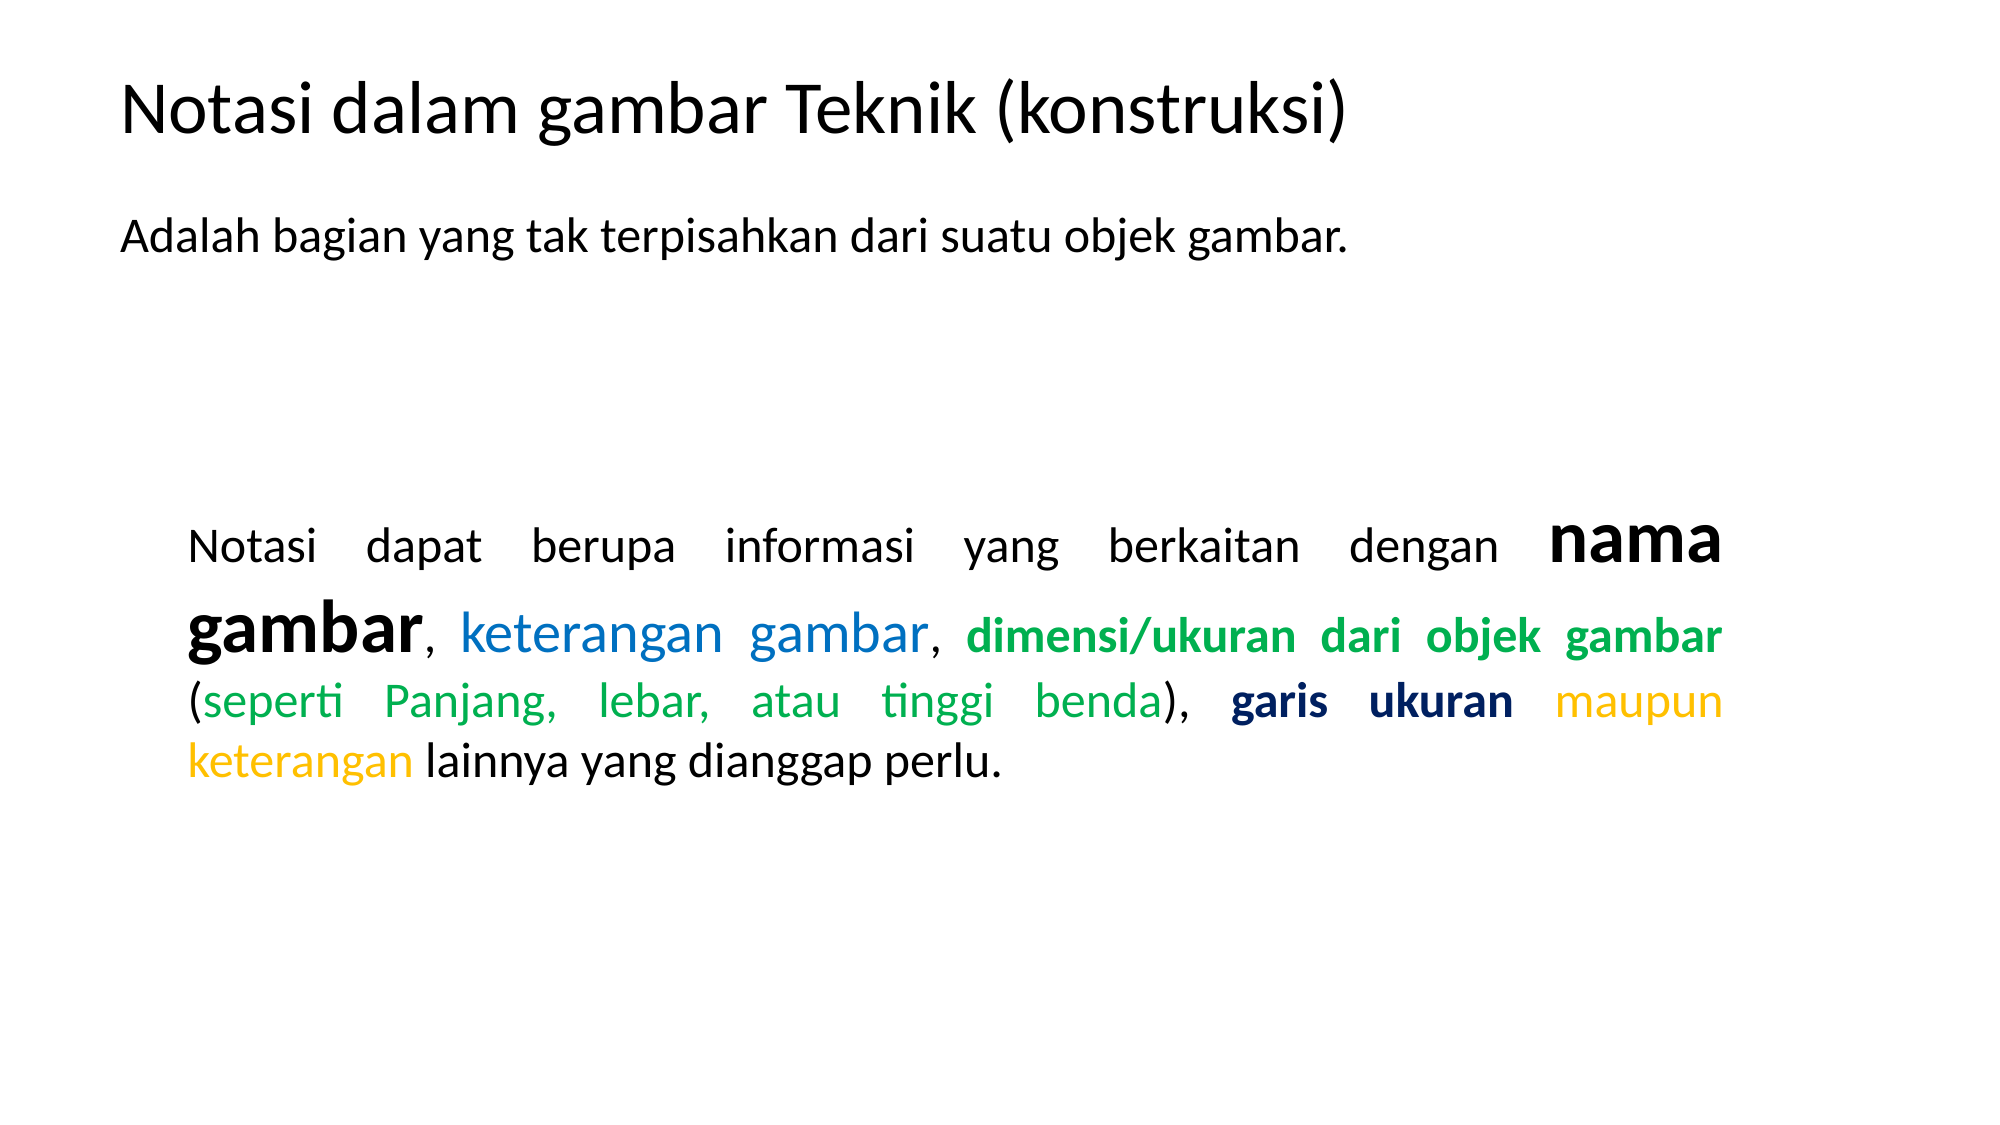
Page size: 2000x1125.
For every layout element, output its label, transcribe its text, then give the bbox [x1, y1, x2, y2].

title Notasi dalam gambar Teknik (konstruksi) [99, 45, 1900, 162]
text_box Notasi dapat berupa informasi yang berkaitan dengan nama gambar, keterangan gambar, dimensi/ukuran dari objek gambar (seperti Panjang, lebar, atau tinggi benda), garis ukuran maupun keterangan lainnya yang dianggap perlu. [172, 479, 1739, 795]
text_box Adalah bagian yang tak terpisahkan dari suatu objek gambar. [99, 174, 1900, 291]
